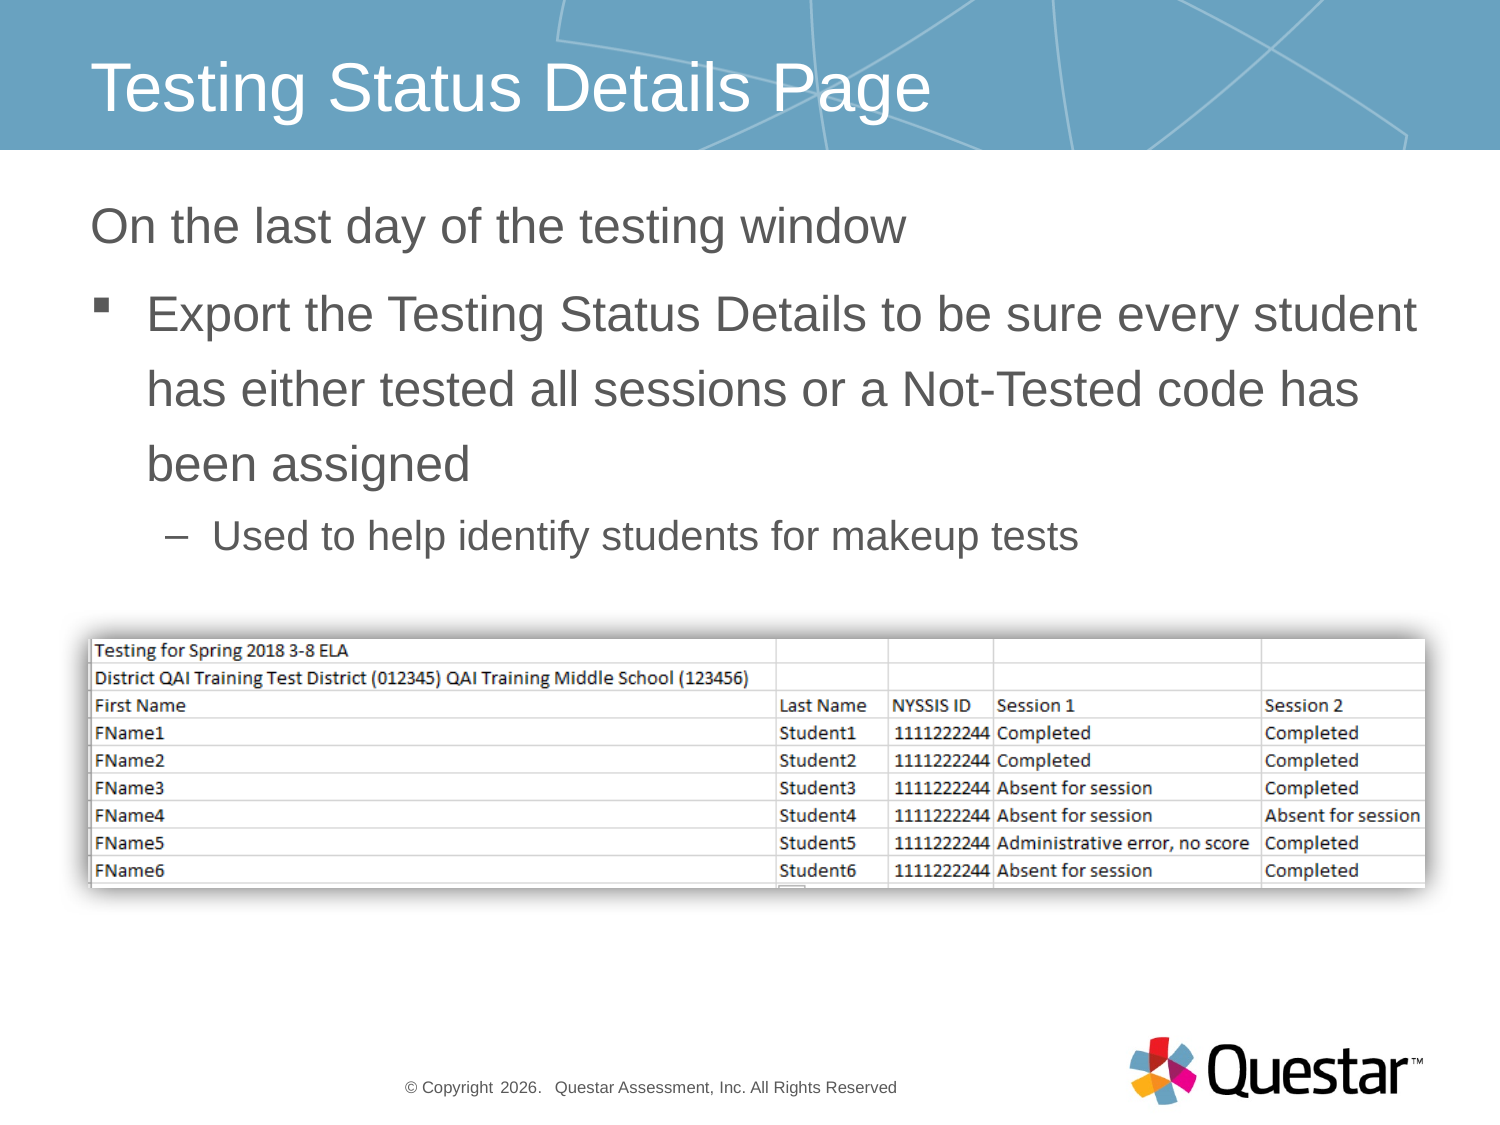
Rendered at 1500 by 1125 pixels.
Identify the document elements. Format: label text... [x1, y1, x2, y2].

picture [0, 0, 1500, 150]
list On the last day of the testing window Export the Testing Status Details to be sure every student has either tested all sessions or a Not-Tested code has been assigned Used to help identify students for makeup tests [74, 170, 1461, 621]
title Testing Status Details Page [74, 35, 1426, 134]
picture [88, 639, 1426, 888]
picture [1115, 1024, 1433, 1118]
